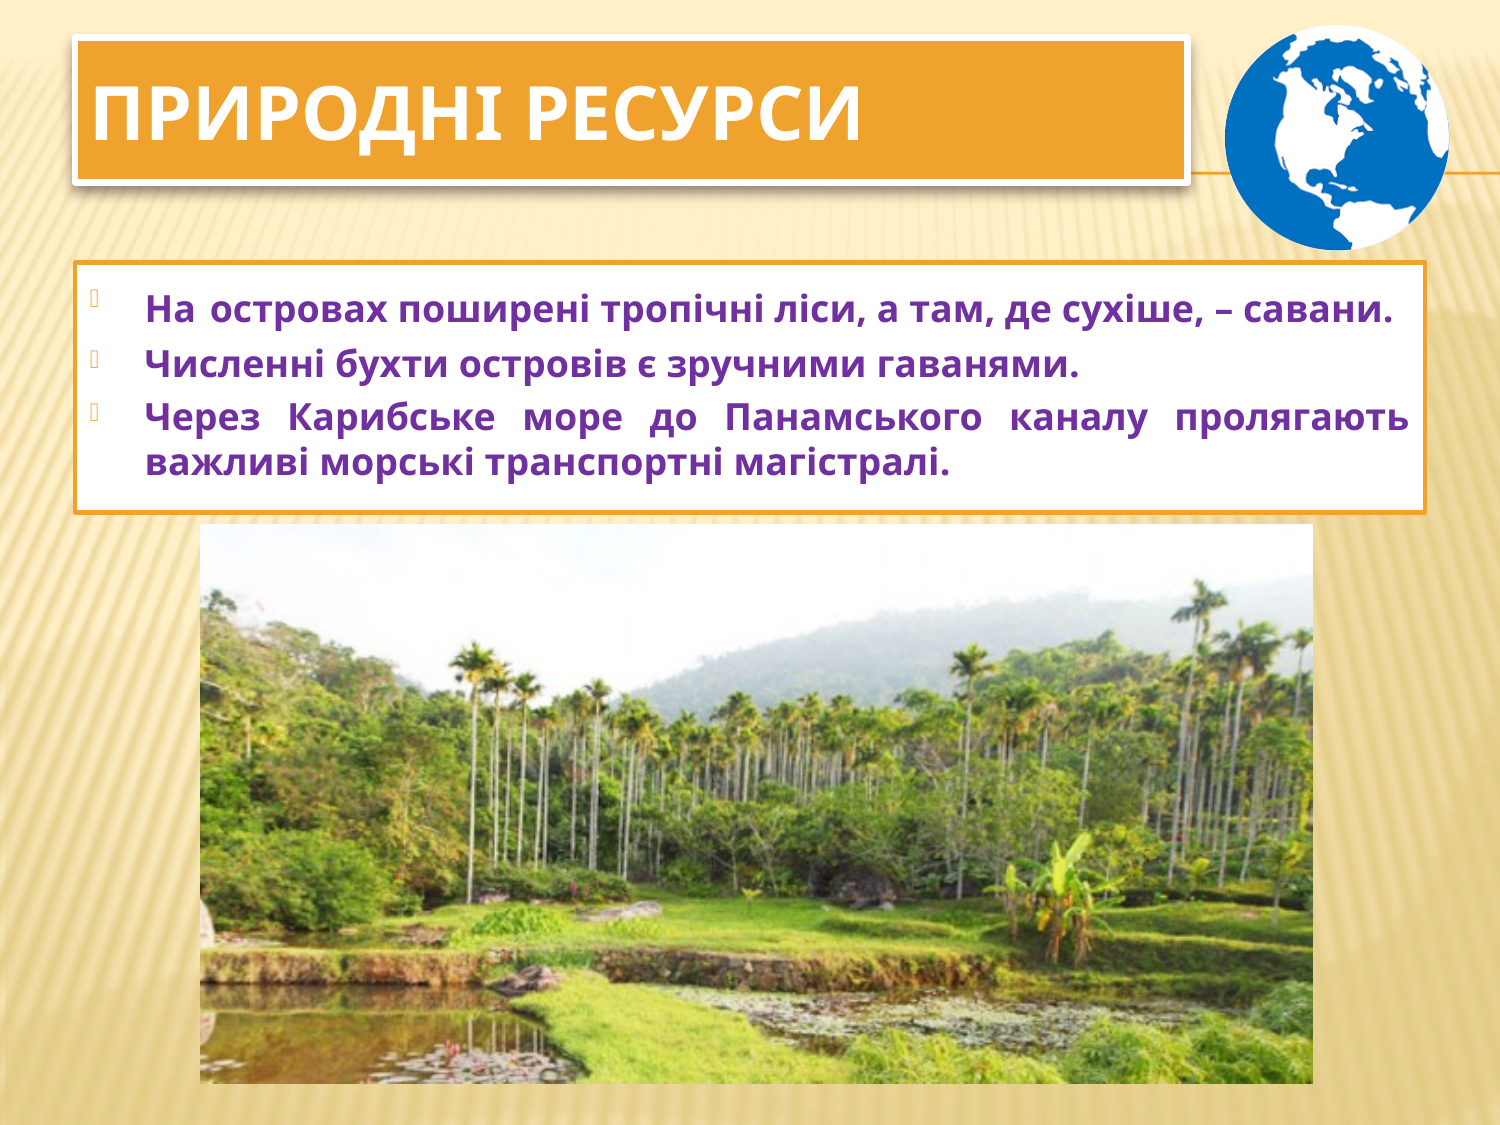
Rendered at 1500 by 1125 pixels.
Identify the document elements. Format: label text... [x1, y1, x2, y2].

picture [199, 524, 1313, 1084]
picture [1224, 24, 1451, 252]
list На островах поширені тропічні ліси, а там, де сухіше, – савани. Численні бухти островів є зручними гаванями. Через Карибське море до Панамського каналу пролягають важливі морські транспортні магістралі. [73, 260, 1427, 515]
title Природні ресурси [72, 34, 1191, 186]
